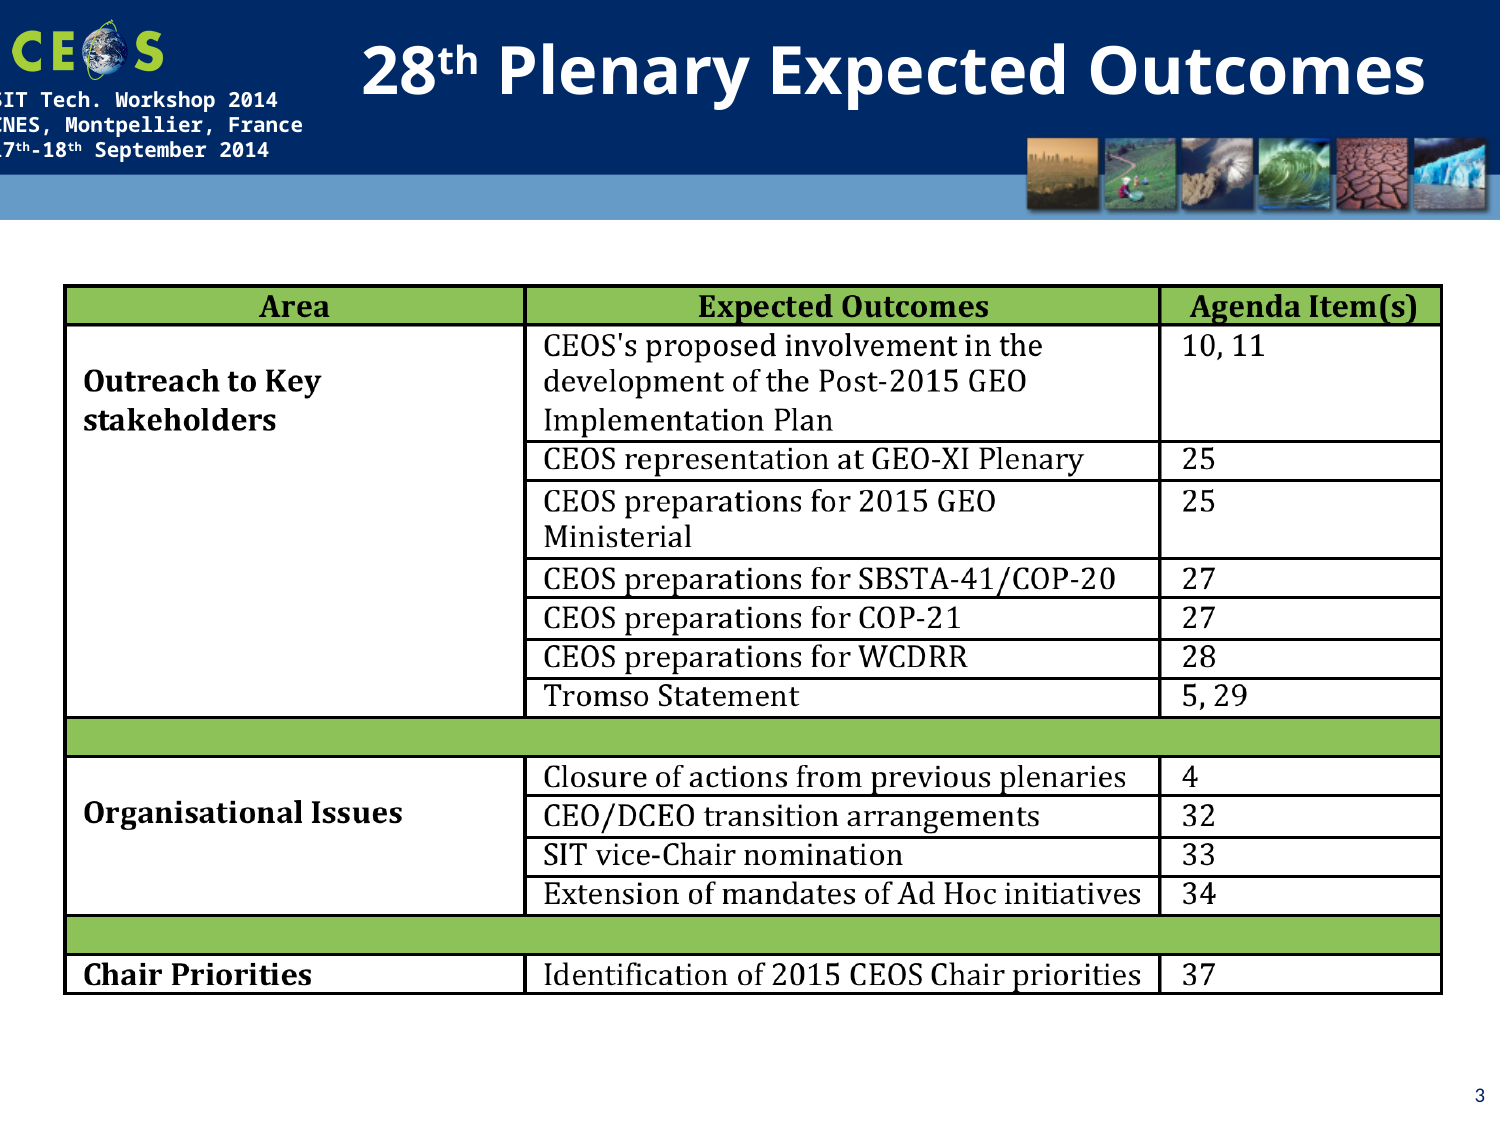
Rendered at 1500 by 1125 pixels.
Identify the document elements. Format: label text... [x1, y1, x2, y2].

picture [0, 0, 1500, 220]
slide_number 3 [1187, 1073, 1500, 1125]
text_box 28th Plenary Expected Outcomes [254, 18, 1443, 118]
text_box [63, 284, 1443, 1040]
